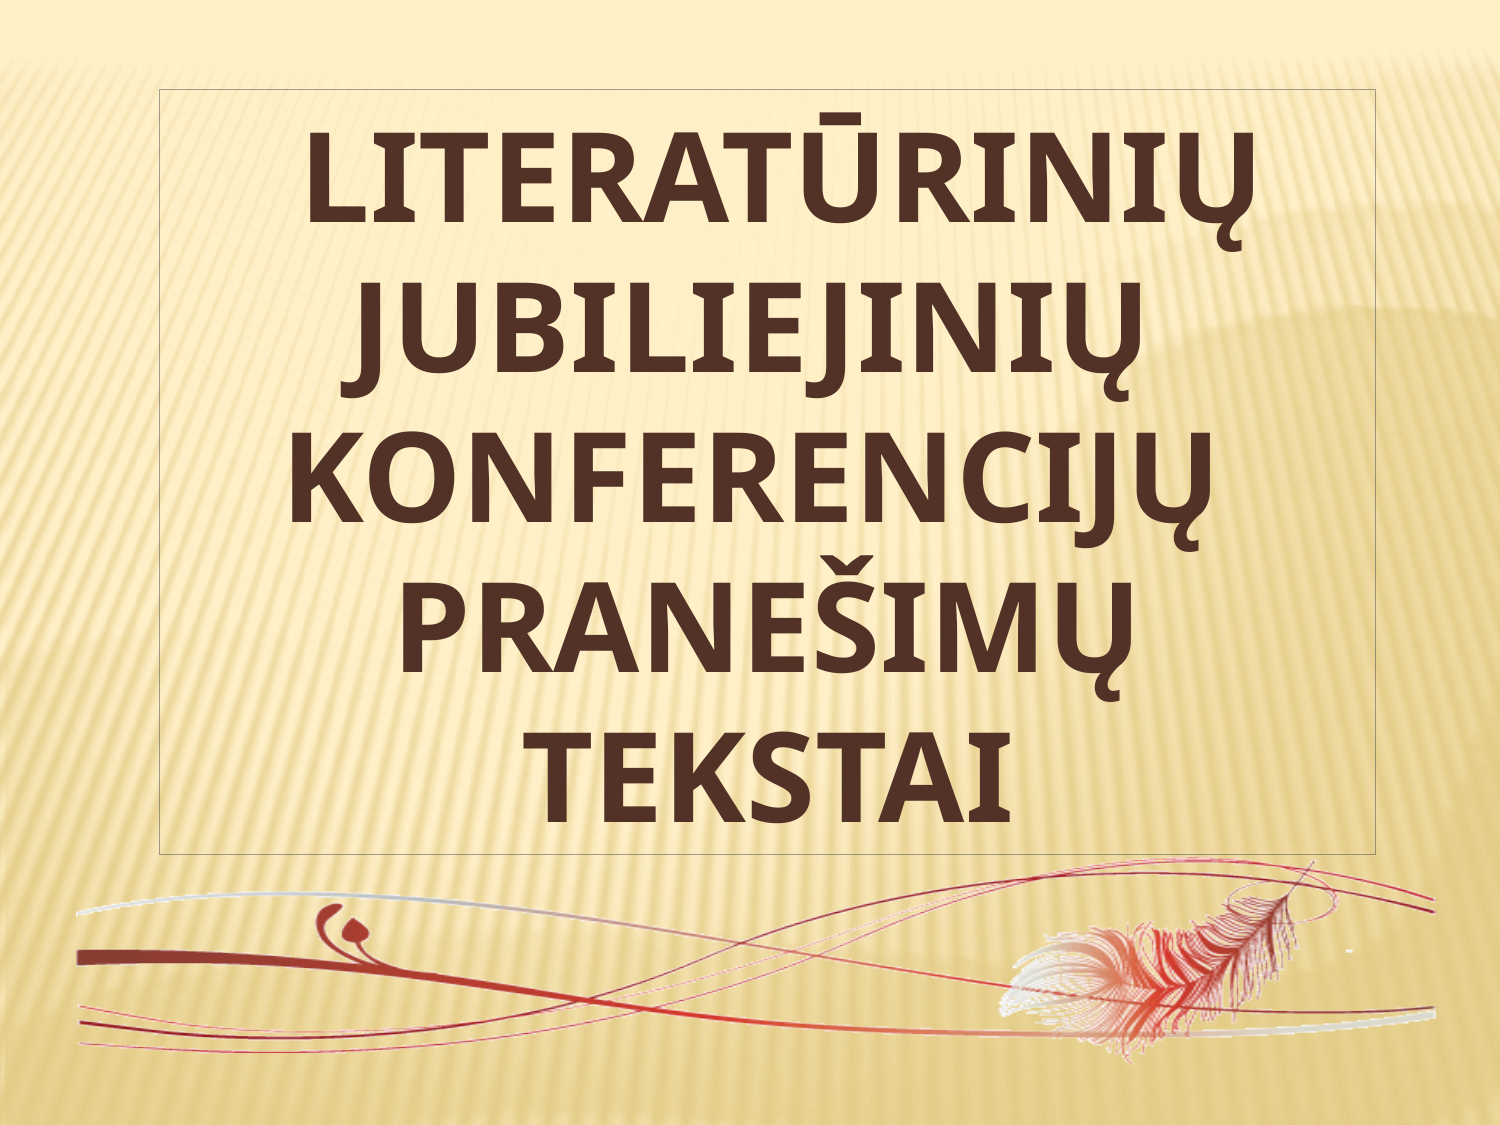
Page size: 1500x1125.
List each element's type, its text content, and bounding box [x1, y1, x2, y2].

picture [76, 857, 1436, 1066]
text_box LITERATŪRINIŲ JUBILIEJINIŲ KONFERENCIJŲ PRANEŠIMŲ TEKSTAI [159, 89, 1376, 855]
